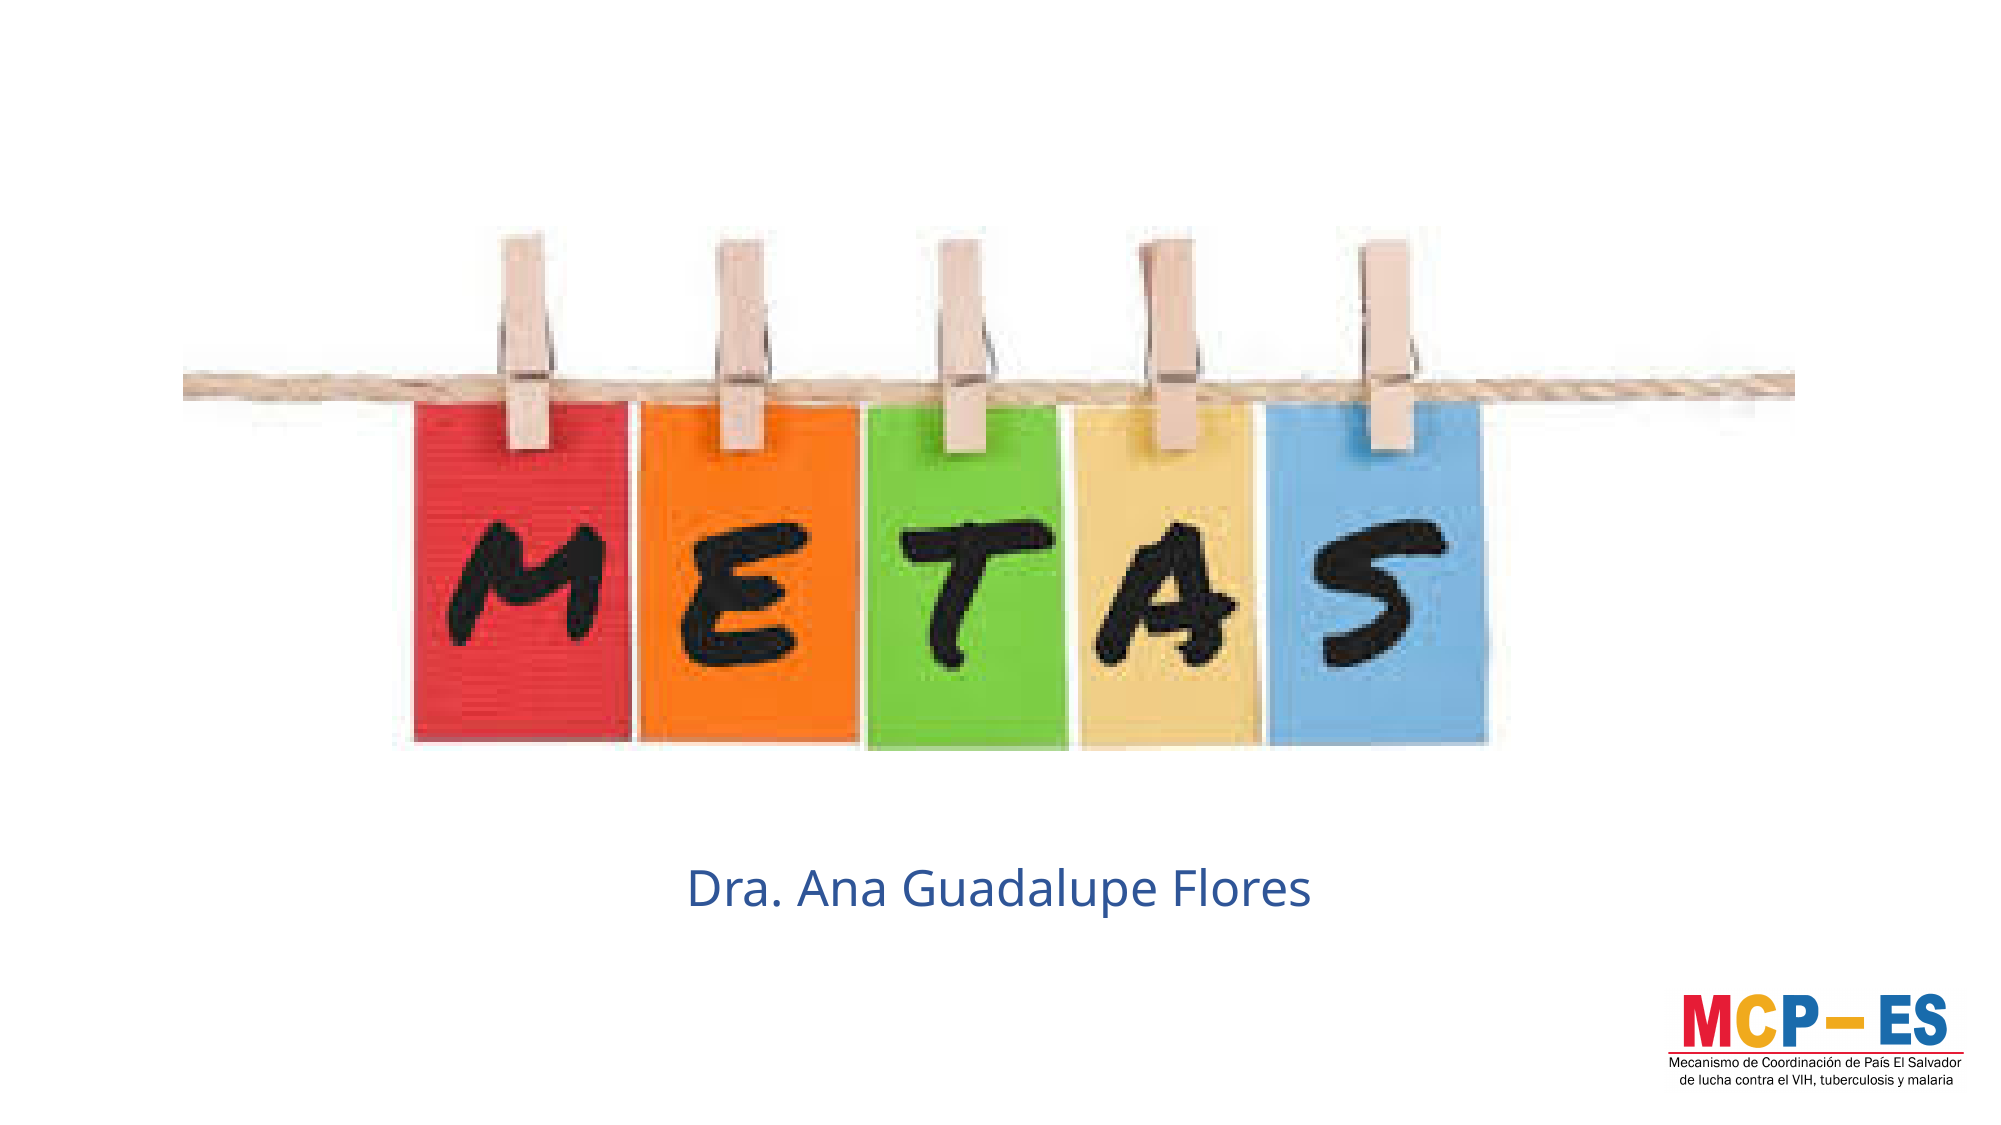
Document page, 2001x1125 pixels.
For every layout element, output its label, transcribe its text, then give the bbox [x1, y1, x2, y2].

text_box Dra. Ana Guadalupe Flores [671, 848, 1328, 924]
picture [1664, 988, 1967, 1093]
picture [183, 191, 1795, 786]
